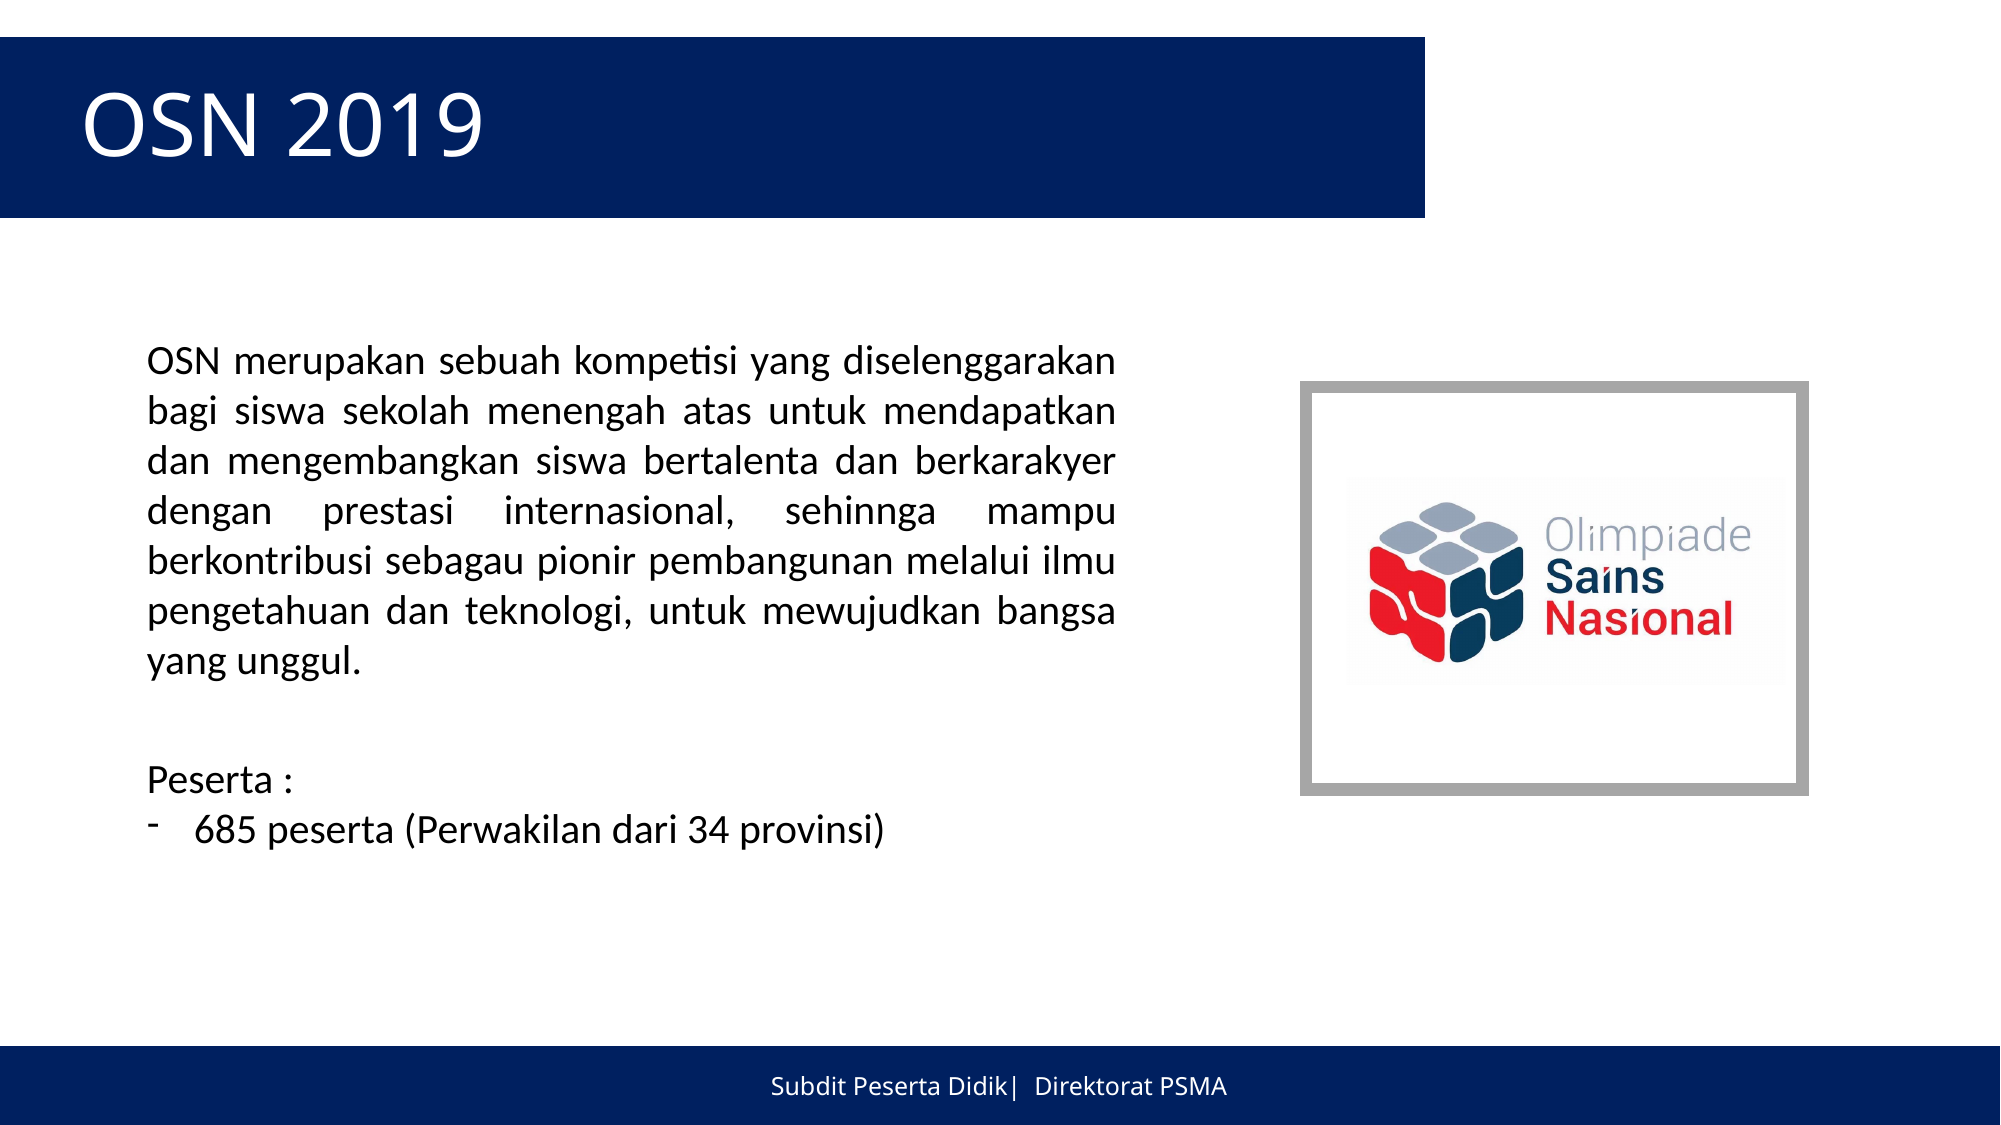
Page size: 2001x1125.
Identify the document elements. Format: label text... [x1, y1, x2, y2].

text_box [0, 37, 1425, 218]
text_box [1305, 386, 1803, 790]
text_box OSN merupakan sebuah kompetisi yang diselenggarakan bagi siswa sekolah menengah atas untuk mendapatkan dan mengembangkan siswa bertalenta dan berkarakyer dengan prestasi internasional, sehinnga mampu berkontribusi sebagau pionir pembangunan melalui ilmu pengetahuan dan teknologi, untuk mewujudkan bangsa yang unggul. [132, 325, 1132, 691]
text_box OSN 2019 [65, 72, 1424, 183]
footer Subdit Peserta Didik| Direktorat PSMA [0, 1046, 2000, 1125]
text_box Peserta : 685 peserta (Perwakilan dari 34 provinsi) [132, 744, 1498, 910]
